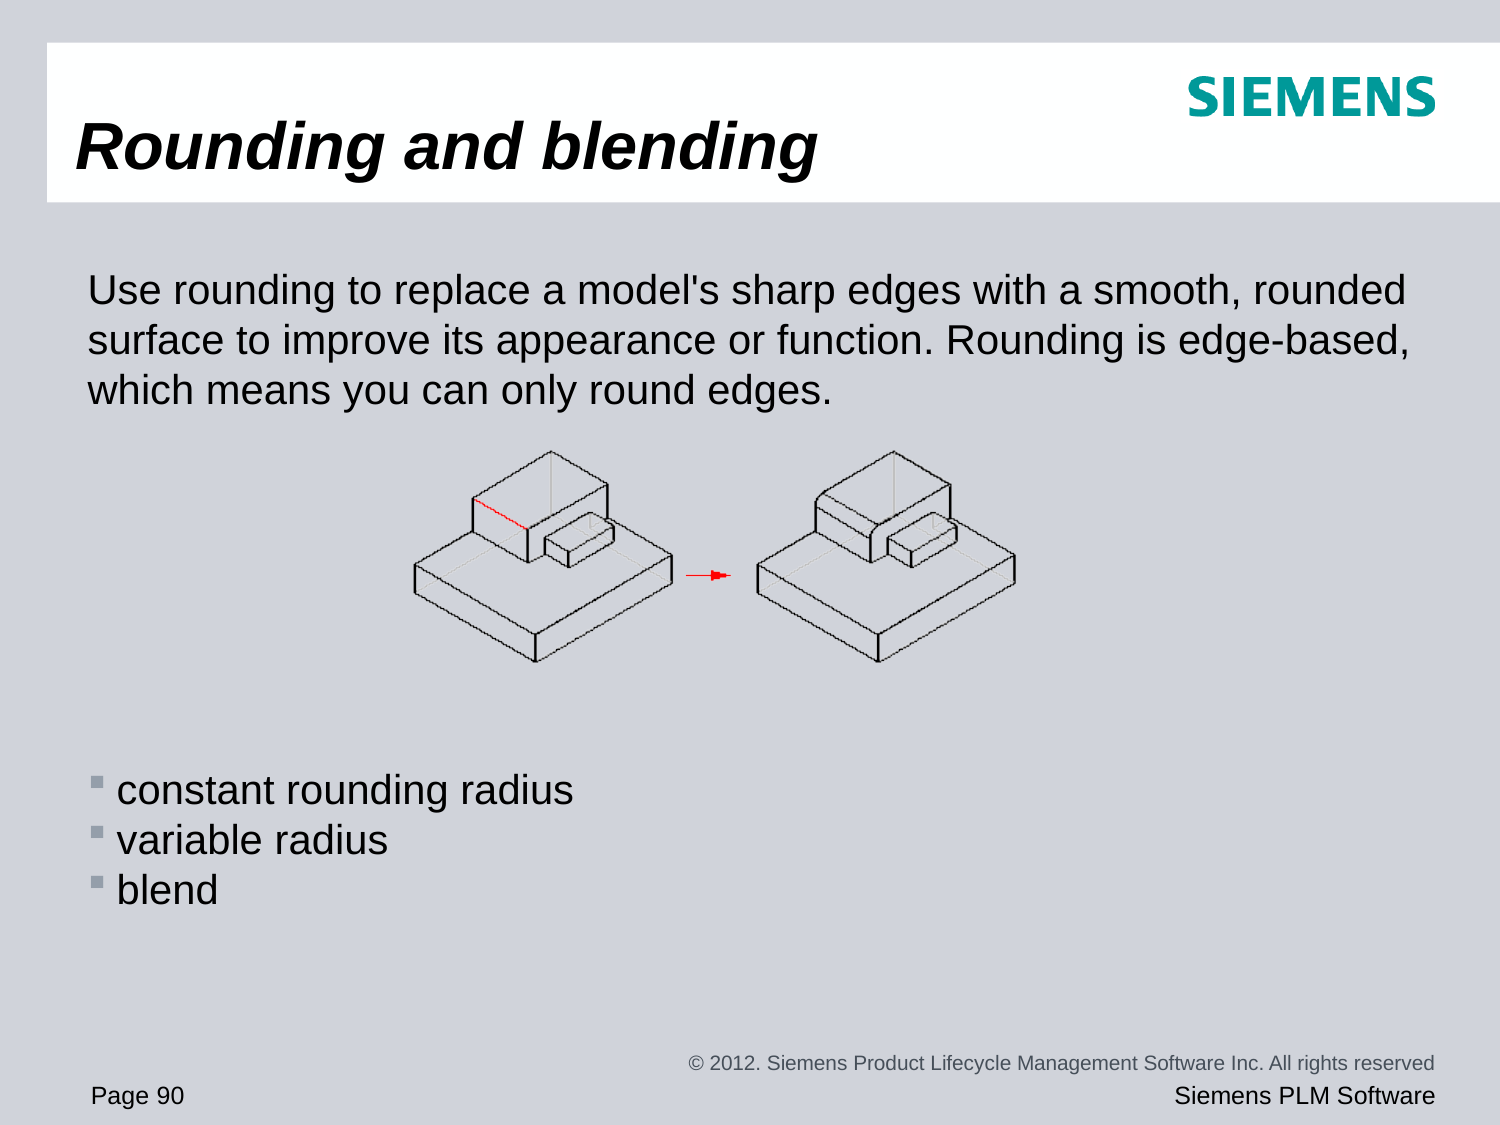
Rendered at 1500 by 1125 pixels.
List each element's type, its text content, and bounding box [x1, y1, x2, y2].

picture [1181, 69, 1444, 123]
list Use rounding to replace a model's sharp edges with a smooth, rounded surface to improve its appearance or function. Rounding is edge-based, which means you can only round edges. constant rounding radius variable radius blend [87, 262, 1438, 938]
picture [412, 449, 1021, 671]
title Rounding and blending [74, 49, 1095, 183]
